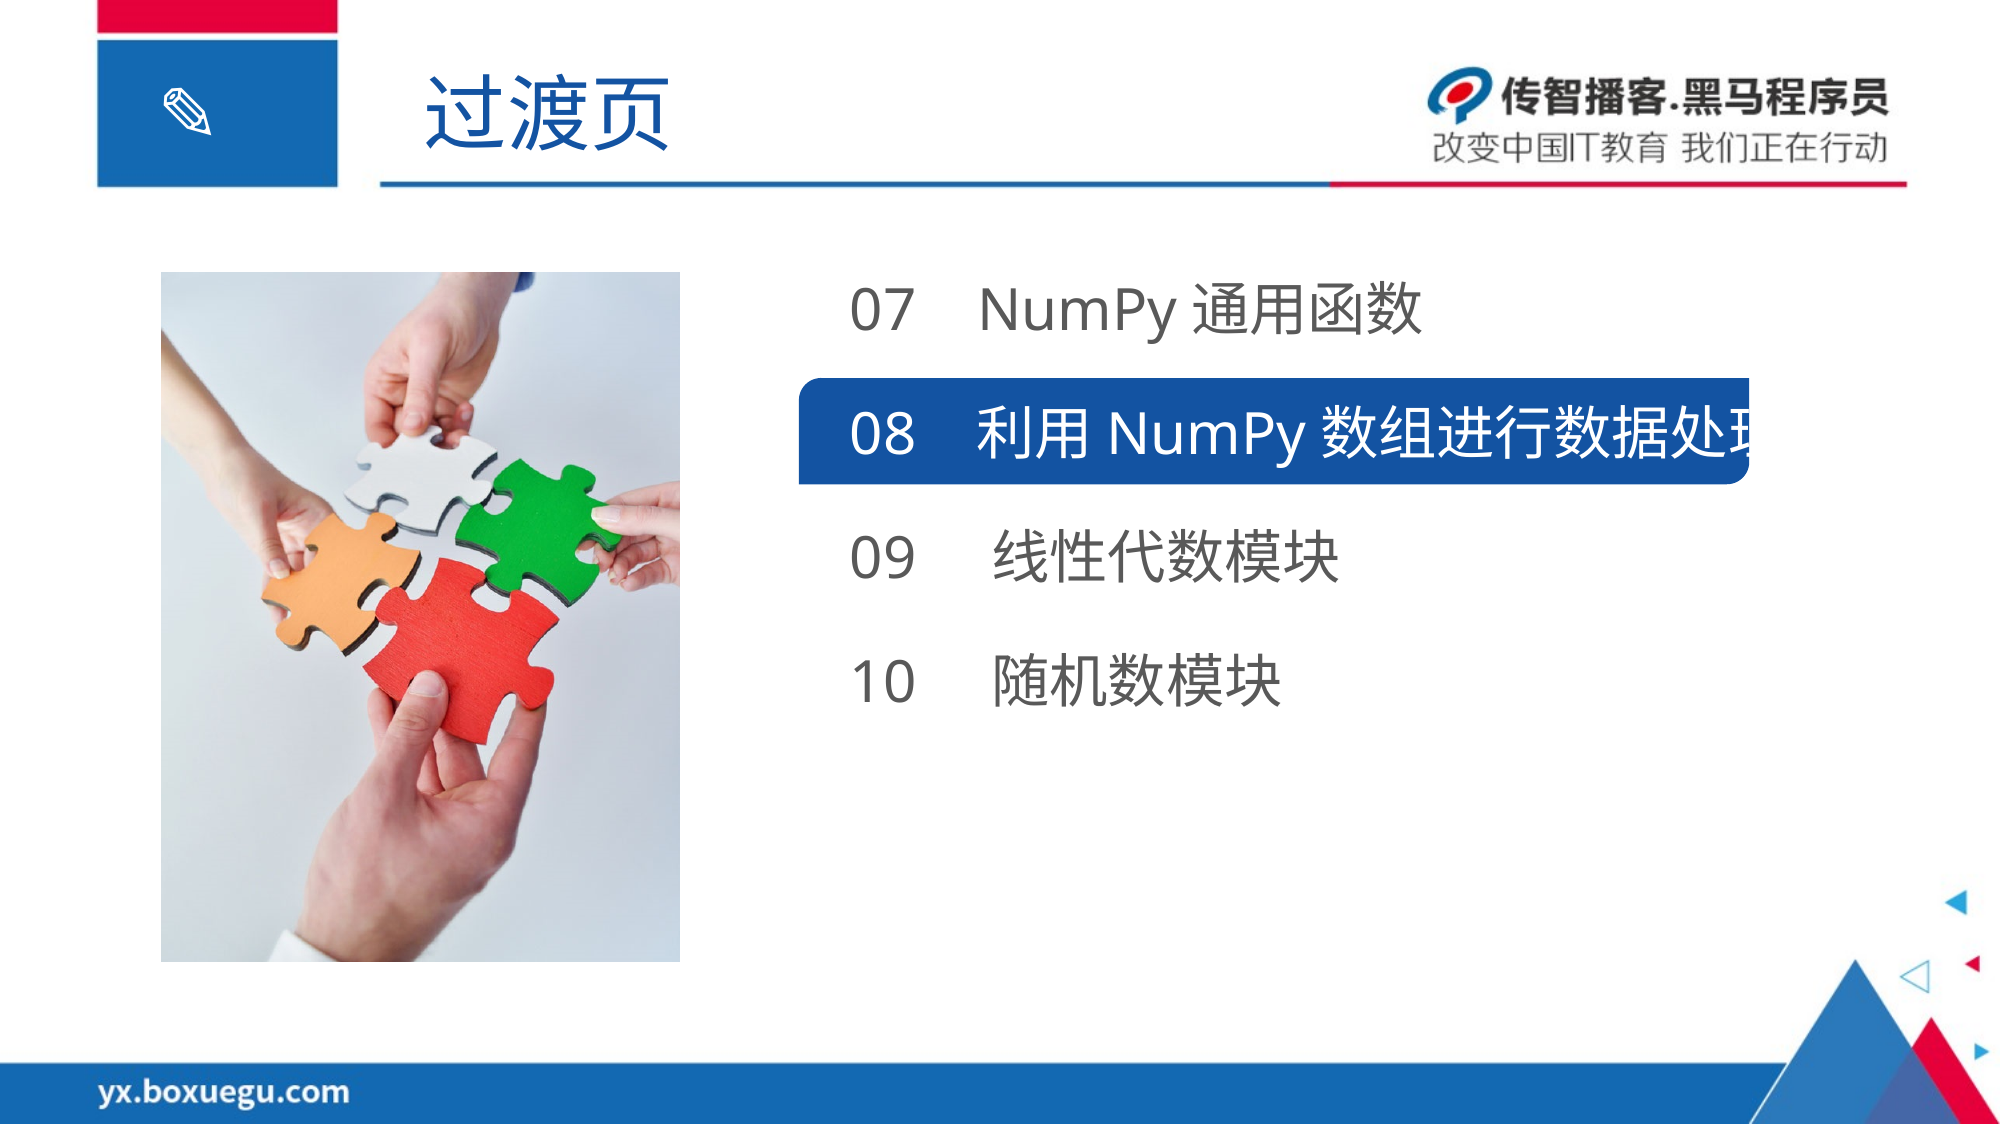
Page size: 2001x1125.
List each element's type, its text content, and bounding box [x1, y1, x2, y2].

text_box 07 NumPy通用函数 [849, 272, 1497, 343]
text_box 过渡页 [409, 53, 899, 169]
picture [0, 0, 2000, 1124]
text_box 08 利用NumPy数组进行数据处理 [849, 395, 1811, 467]
text_box 10 随机数模块 [849, 643, 1722, 714]
text_box [797, 376, 1751, 486]
text_box 09 线性代数模块 [849, 519, 1657, 590]
